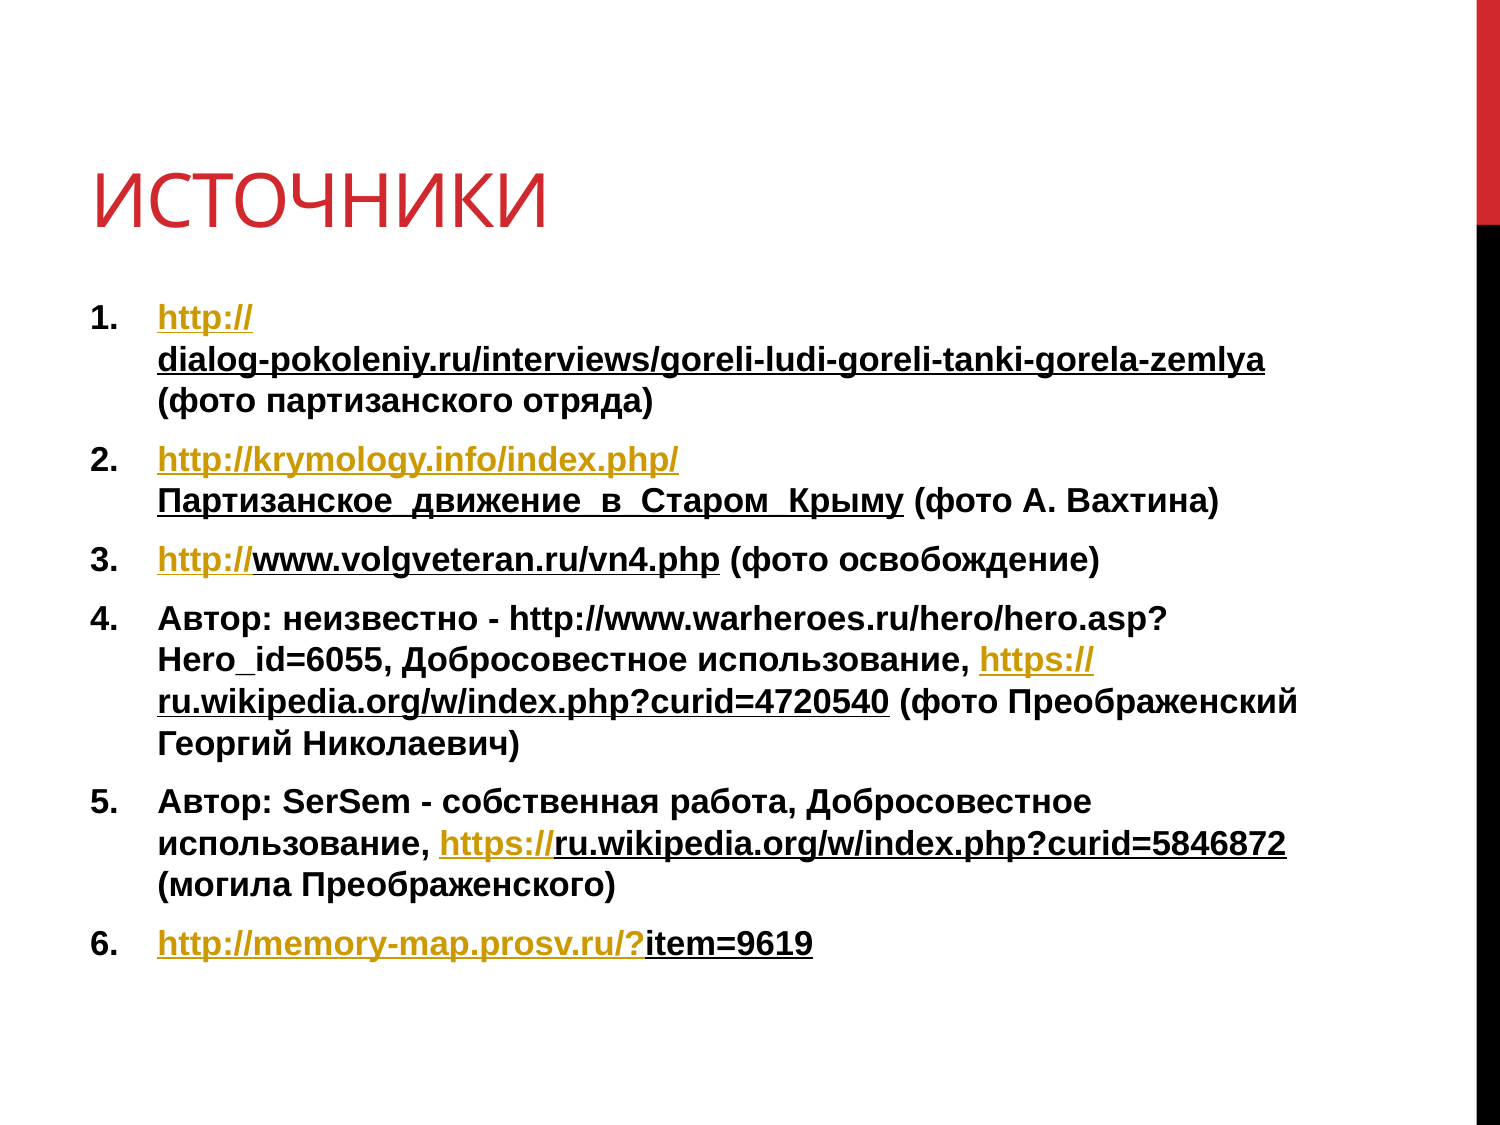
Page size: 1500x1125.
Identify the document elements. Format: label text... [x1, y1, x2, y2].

list http://dialog-pokoleniy.ru/interviews/goreli-ludi-goreli-tanki-gorela-zemlya (фото партизанского отряда) http://krymology.info/index.php/Партизанское_движение_в_Старом_Крыму (фото А. Вахтина) http://www.volgveteran.ru/vn4.php (фото освобождение) Автор: неизвестно - http://www.warheroes.ru/hero/hero.asp?Hero_id=6055, Добросовестное использование, https://ru.wikipedia.org/w/index.php?curid=4720540 (фото Преображенский Георгий Николаевич) Автор: SerSem - собственная работа, Добросовестное использование, https://ru.wikipedia.org/w/index.php?curid=5846872 (могила Преображенского) http://memory-map.prosv.ru/?item=9619 [75, 287, 1325, 1005]
title источники [75, 25, 1025, 250]
